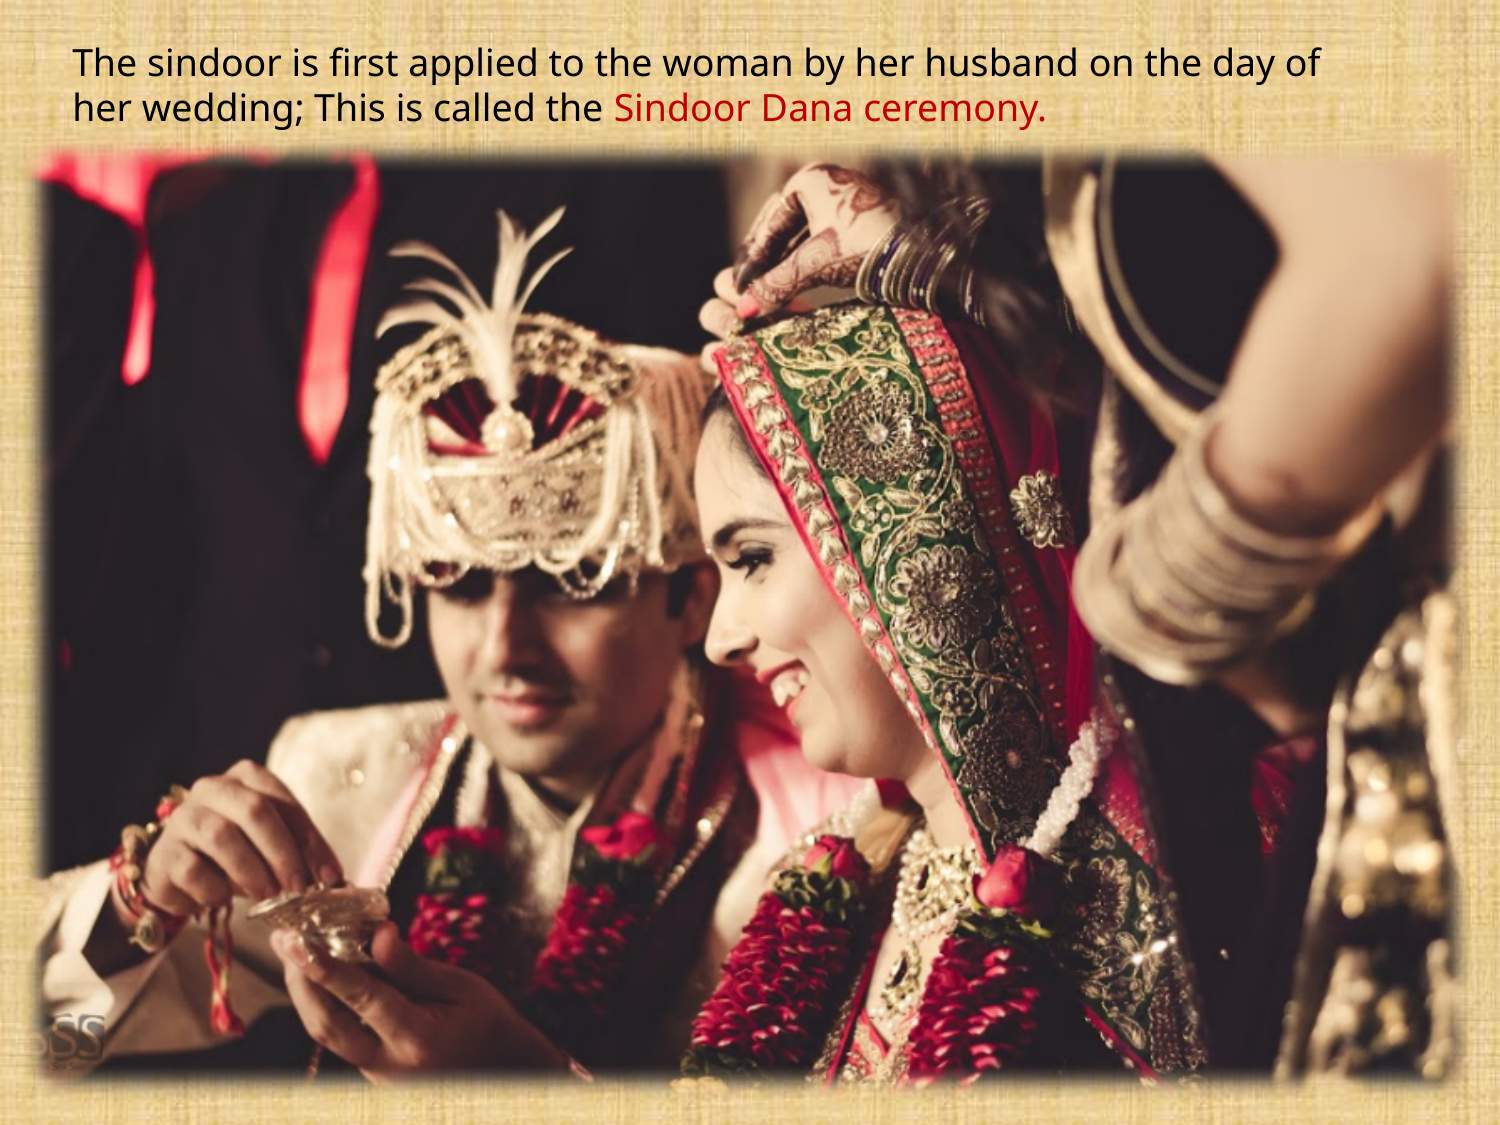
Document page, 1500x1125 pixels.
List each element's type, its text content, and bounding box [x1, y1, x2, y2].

text_box The sindoor is first applied to the woman by her husband on the day of her wedding; This is called the Sindoor Dana ceremony. [57, 31, 1383, 135]
picture [0, 0, 1500, 1125]
